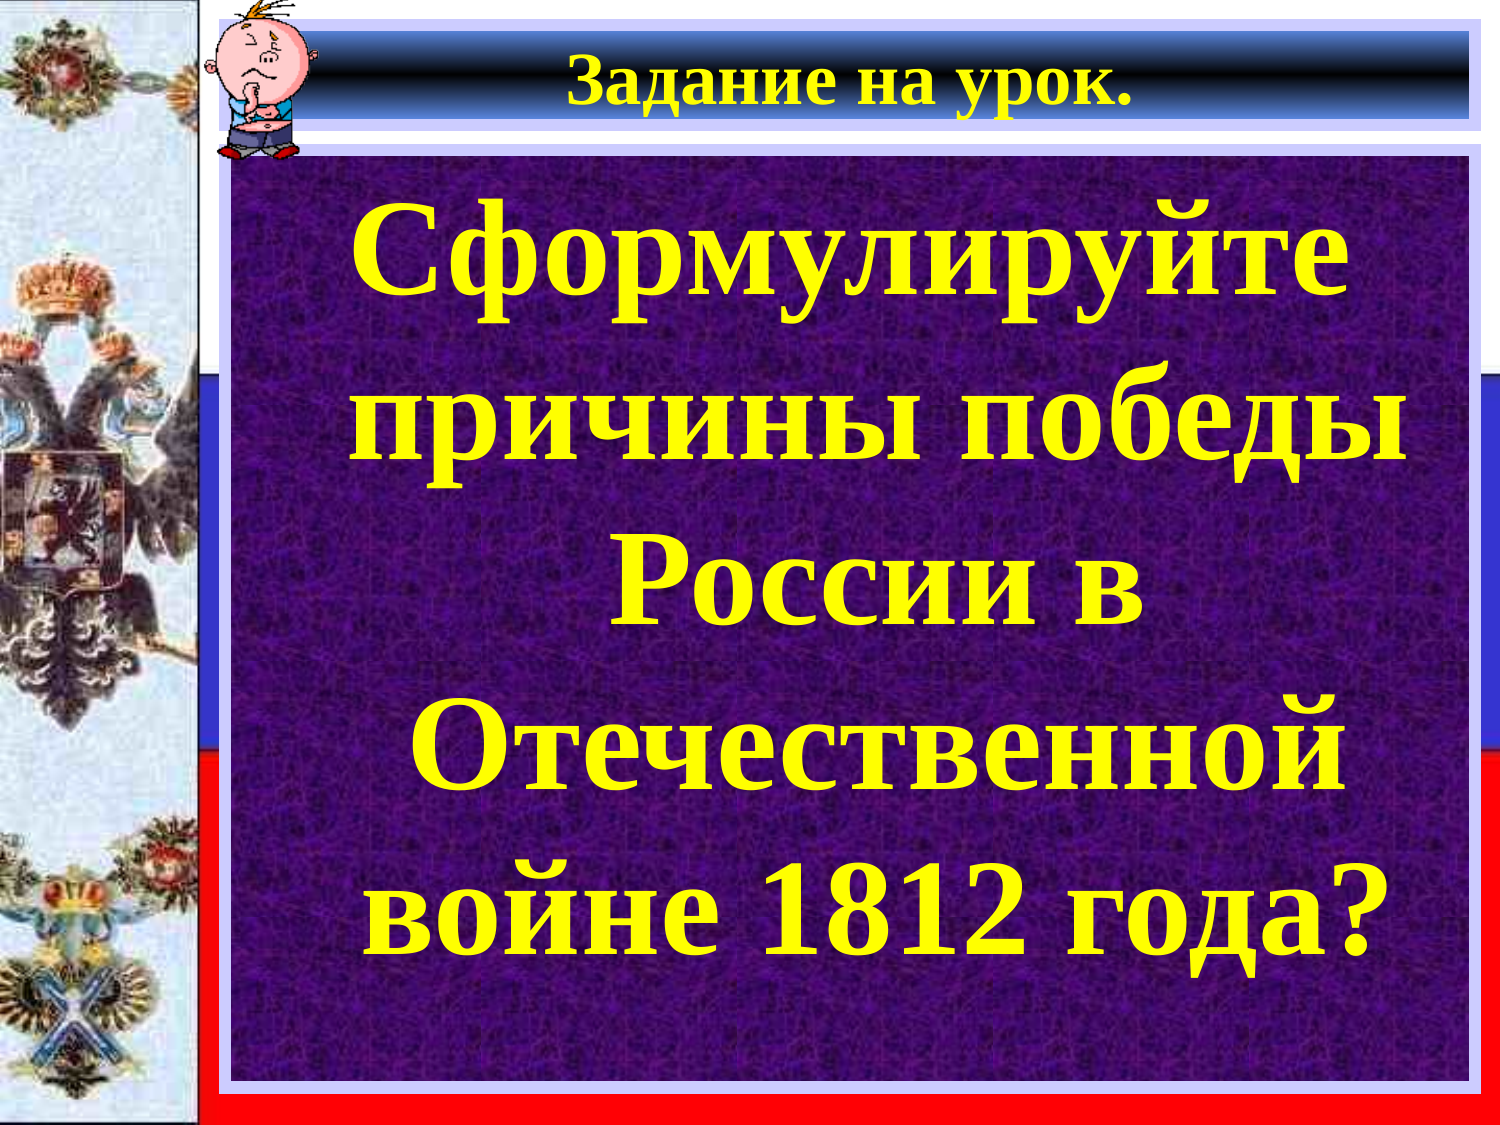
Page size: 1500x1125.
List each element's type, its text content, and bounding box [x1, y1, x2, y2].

picture [0, 0, 1500, 1125]
list Сформулируйте причины победы России в Отечественной войне 1812 года? [224, 149, 1476, 1088]
title Задание на урок. [348, 24, 1476, 126]
